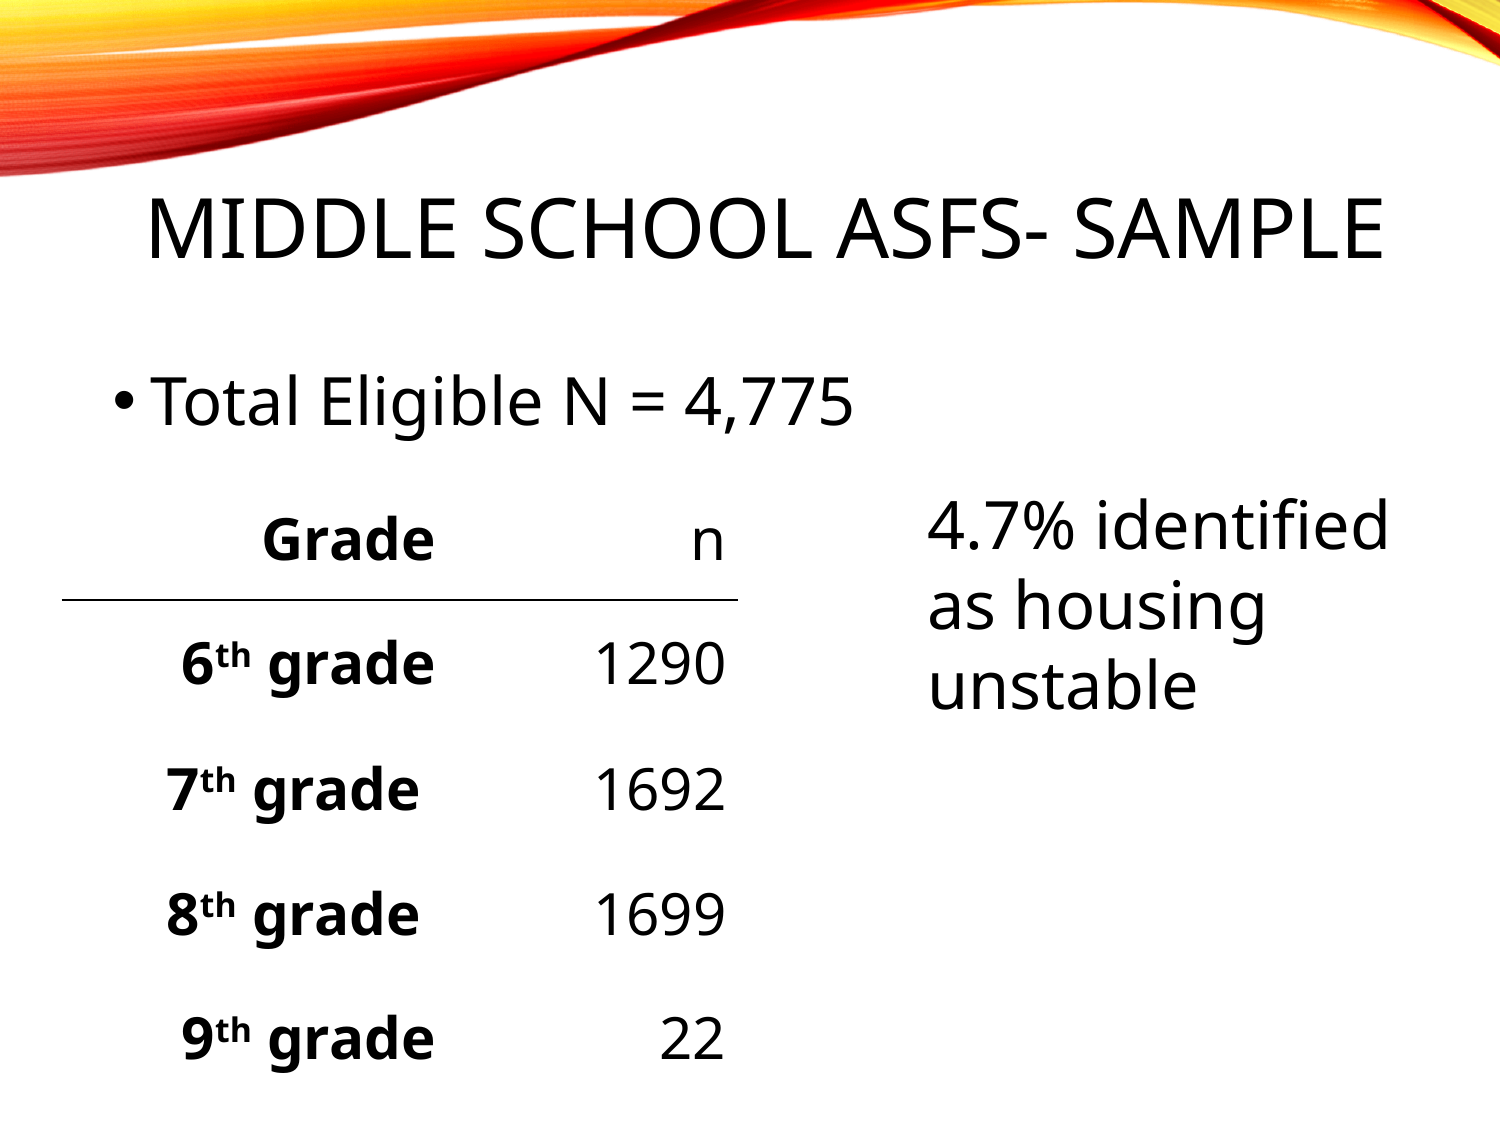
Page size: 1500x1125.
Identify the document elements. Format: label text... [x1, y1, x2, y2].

text_box 4.7% identified as housing unstable [912, 475, 1438, 730]
table_cell 1290 [448, 601, 737, 724]
table_cell 22 [448, 976, 737, 1099]
table_cell 8th grade [63, 851, 446, 974]
picture [0, 0, 1500, 178]
table_cell 1692 [448, 726, 737, 849]
table_header n [448, 476, 737, 599]
table_header Grade [63, 476, 446, 599]
table_cell 6th grade [63, 601, 446, 724]
table_cell 7th grade [63, 726, 446, 849]
list Total Eligible N = 4,775 [97, 360, 1403, 1028]
table_cell 9th grade [63, 976, 446, 1099]
table_cell 1699 [448, 851, 737, 974]
title MIDDLE SCHOOL ASFS- SAmple [125, 125, 1403, 338]
